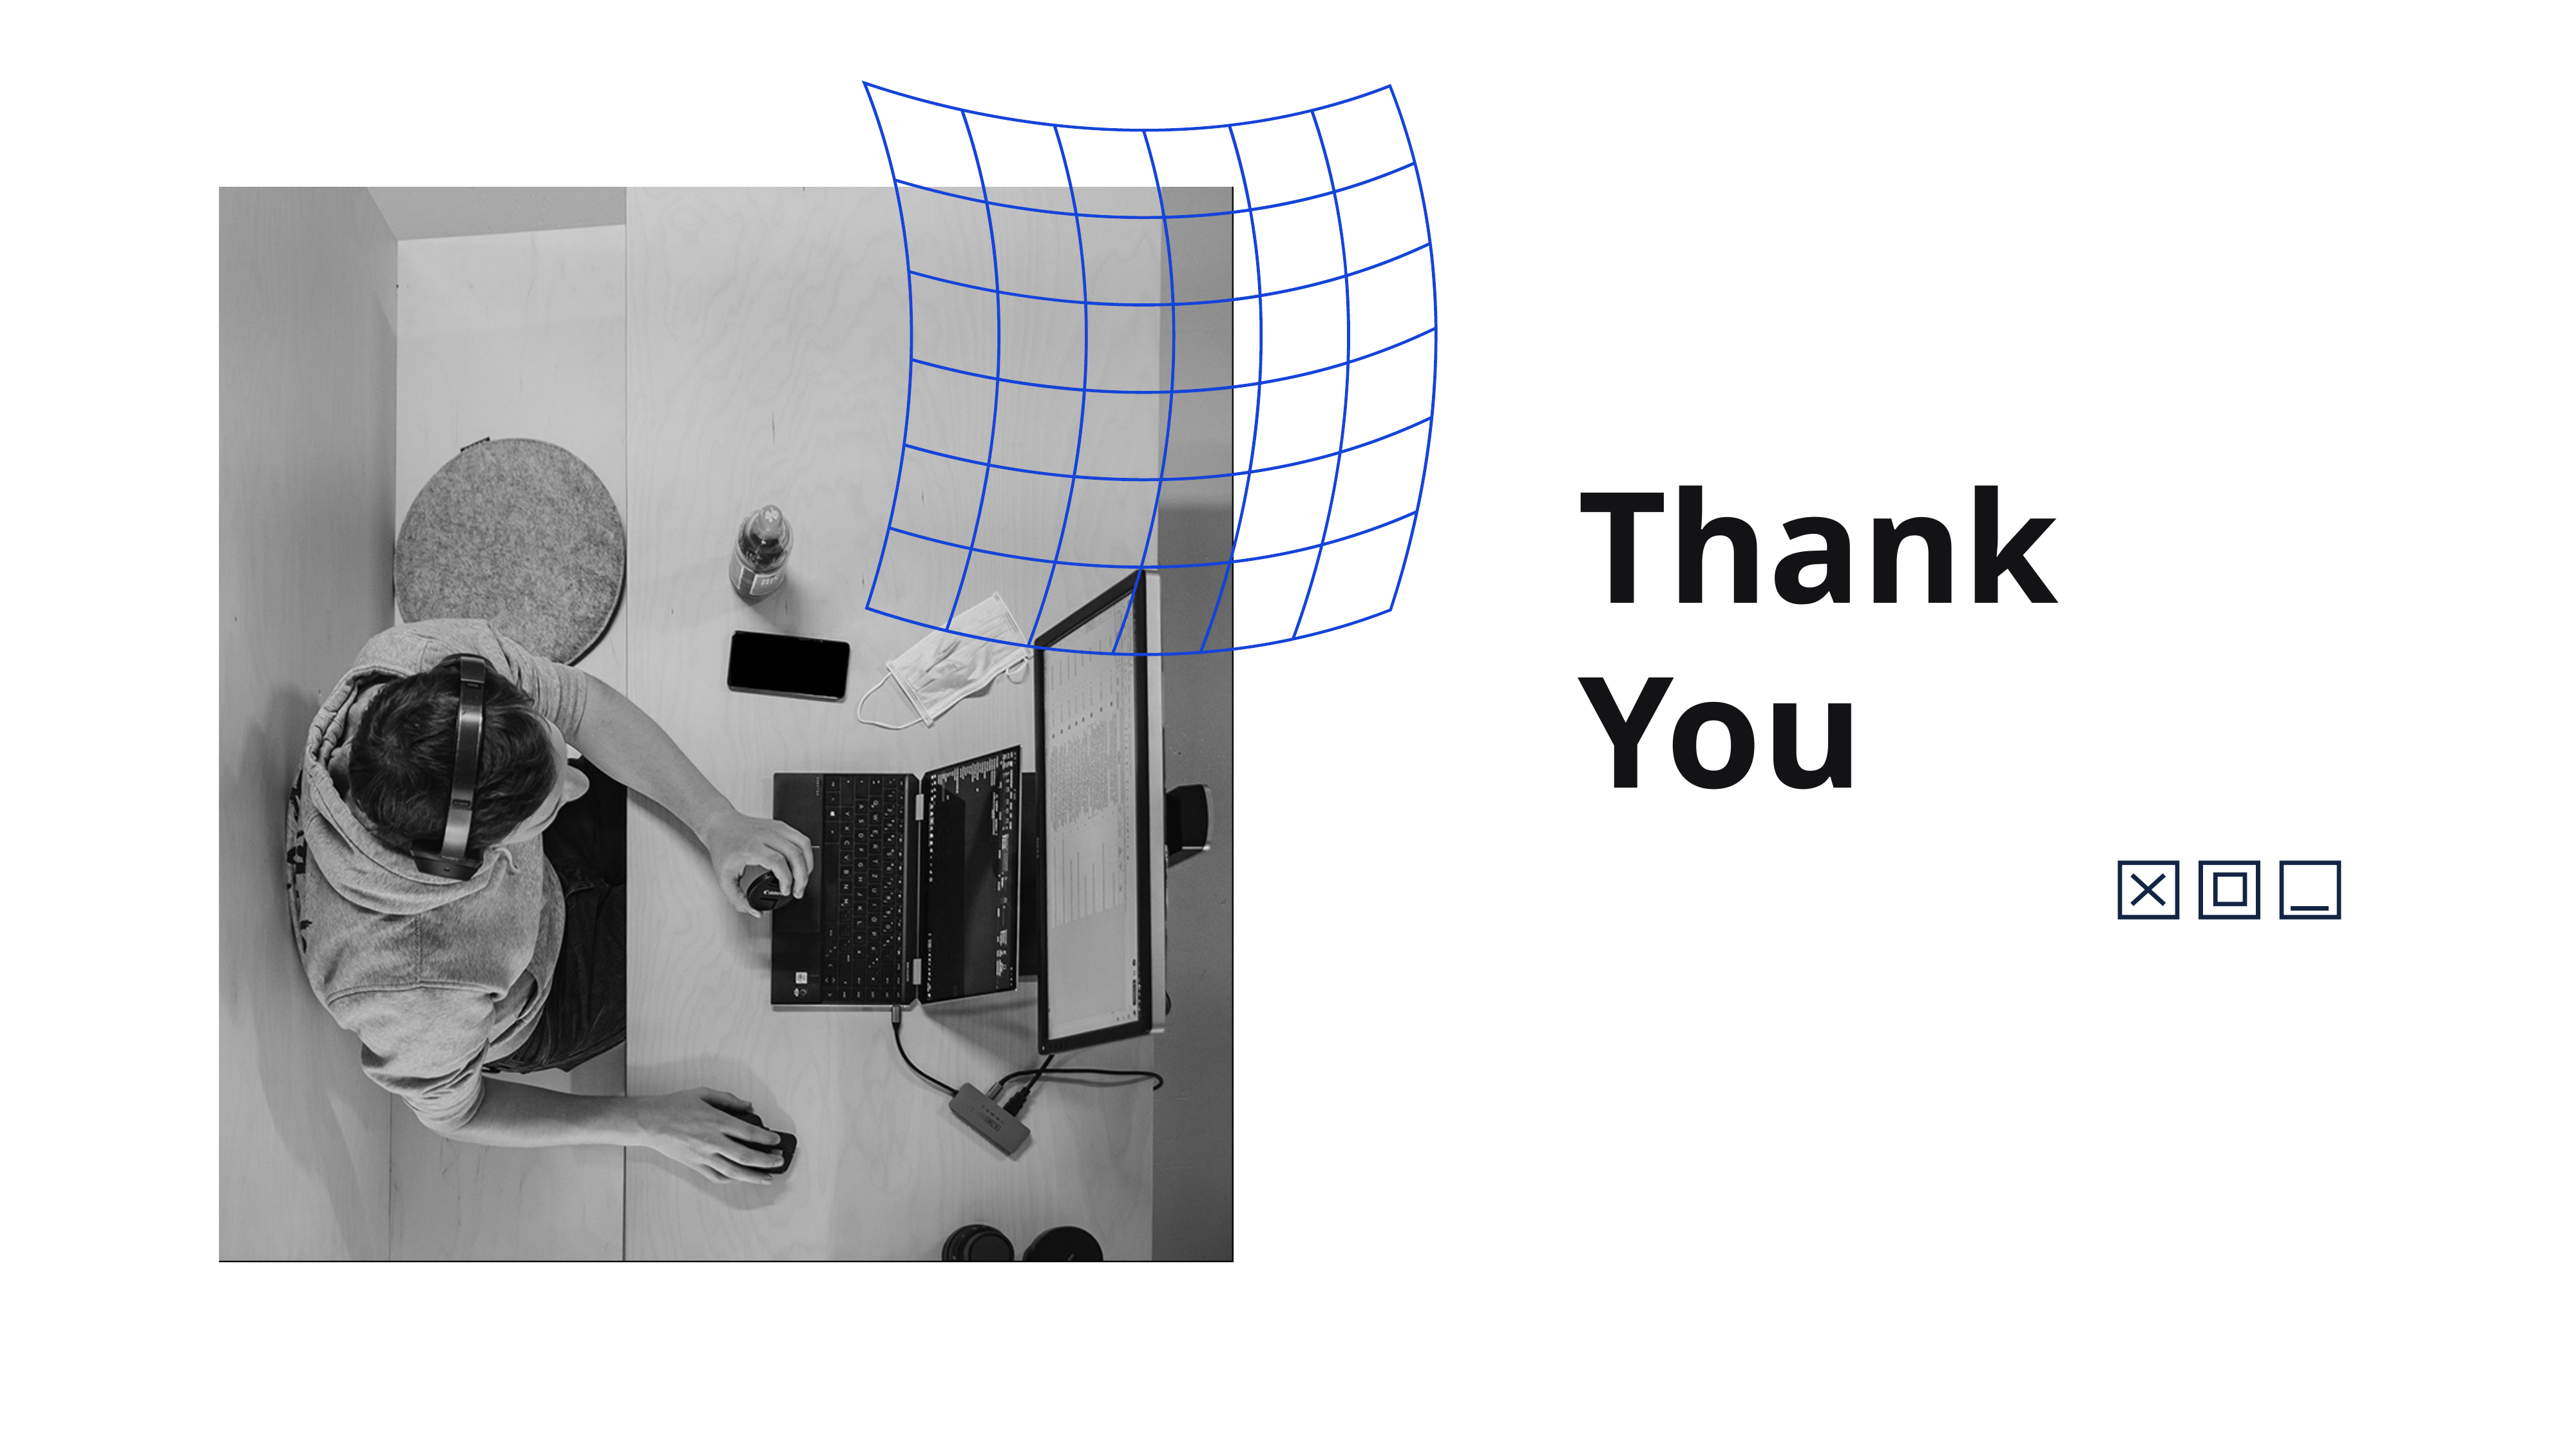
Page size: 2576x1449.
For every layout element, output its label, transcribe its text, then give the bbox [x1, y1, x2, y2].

picture [218, 186, 1234, 1263]
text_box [2117, 860, 2342, 920]
text_box [861, 80, 1438, 651]
text_box Thank You [1568, 443, 2366, 824]
